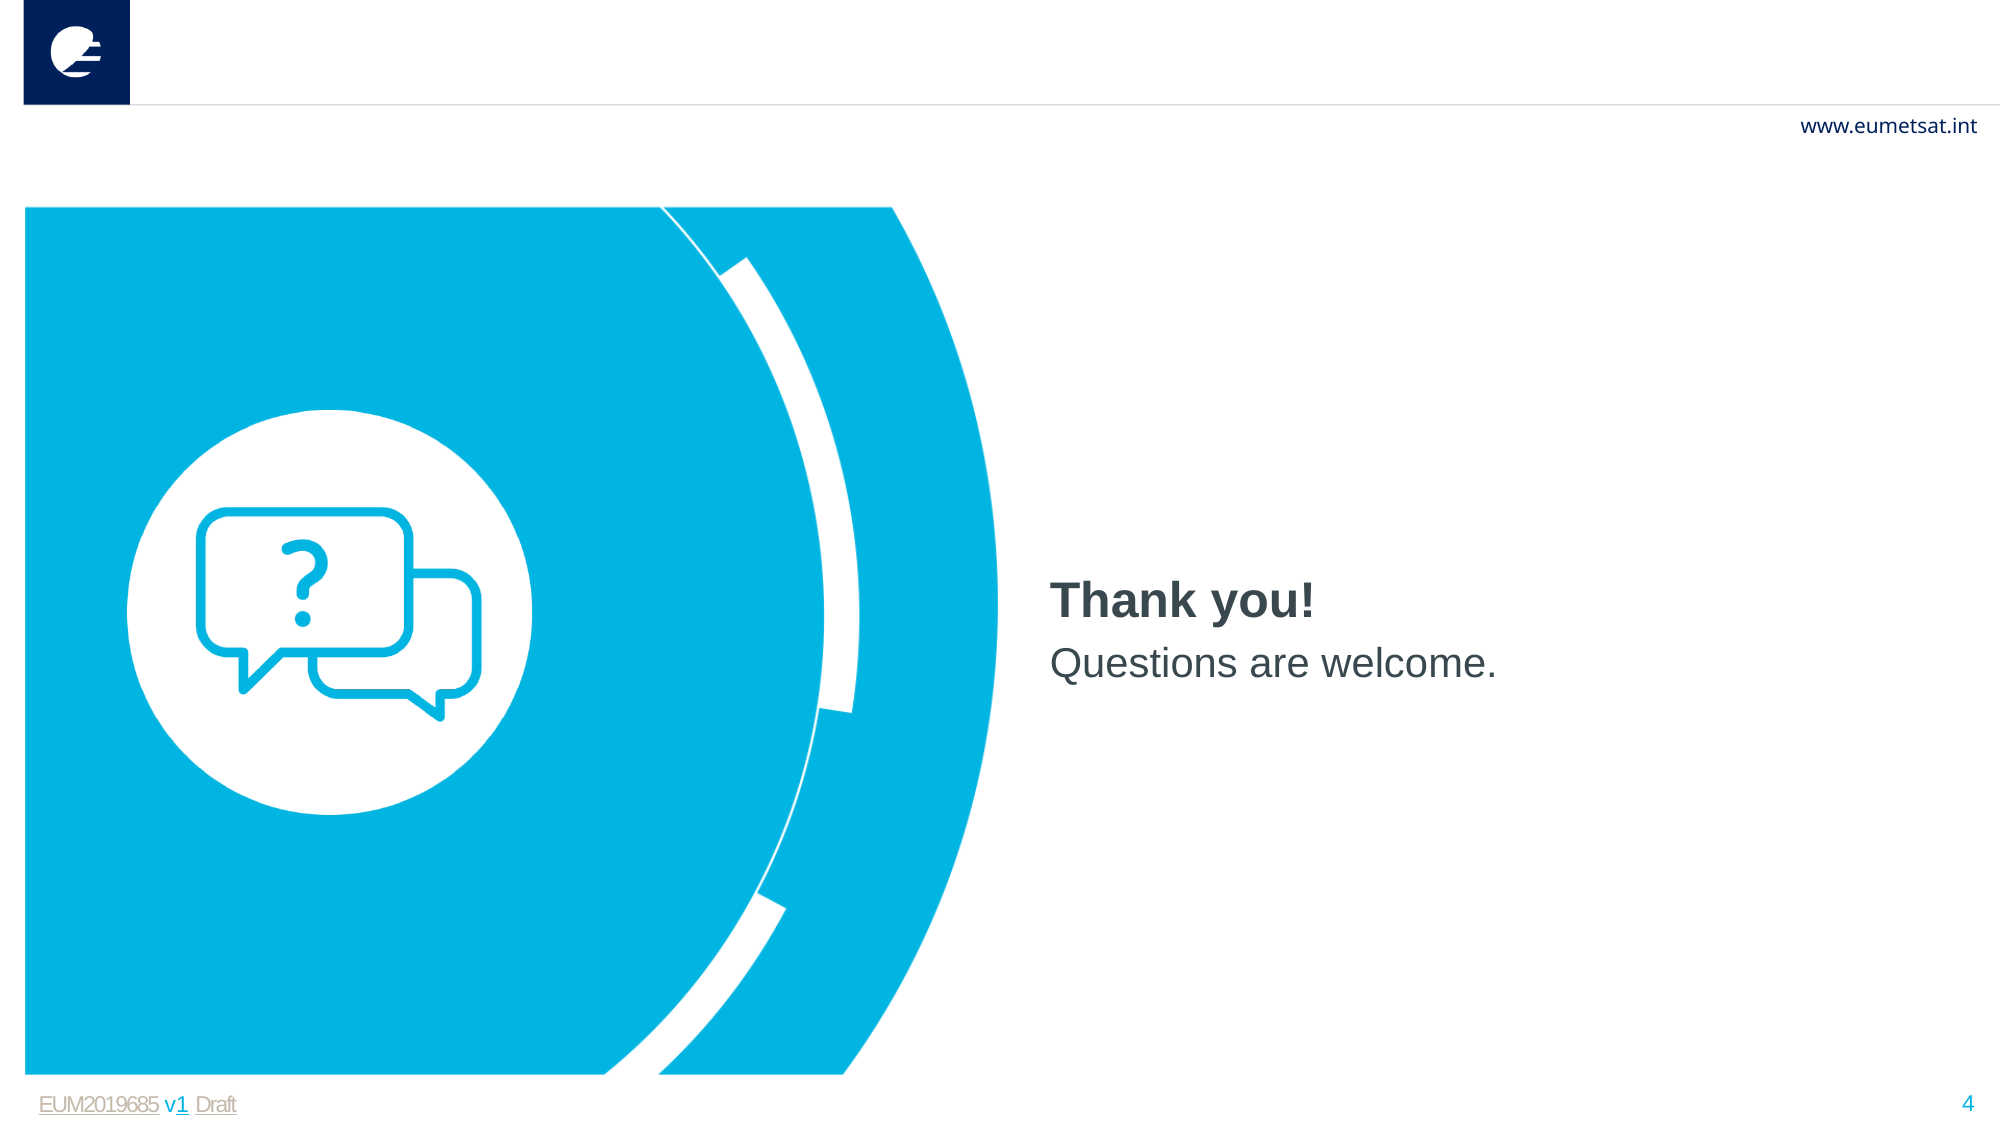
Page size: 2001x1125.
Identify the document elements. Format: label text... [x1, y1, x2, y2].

list Thank you! Questions are welcome. [1034, 202, 1932, 1051]
picture [34, 13, 114, 93]
picture [0, 140, 2000, 1087]
